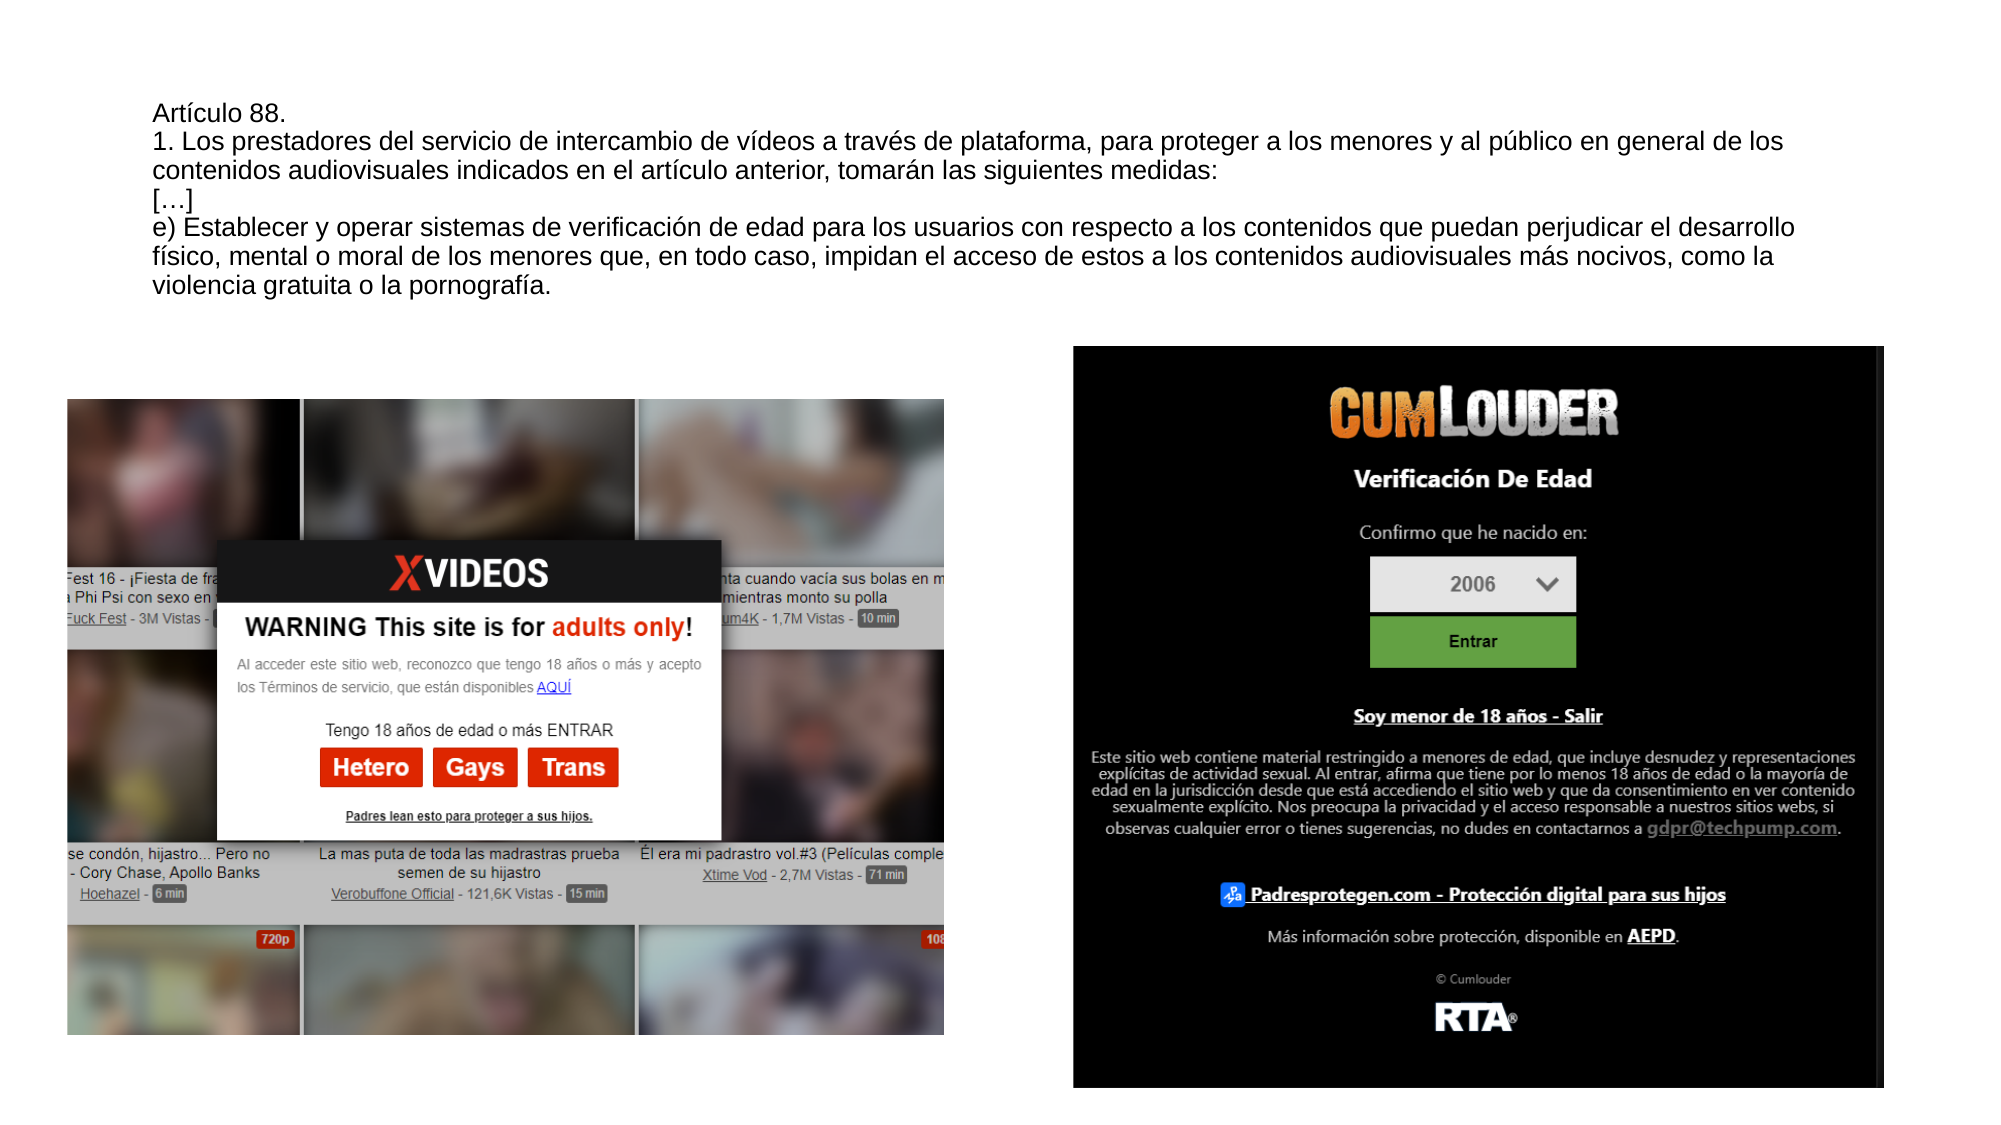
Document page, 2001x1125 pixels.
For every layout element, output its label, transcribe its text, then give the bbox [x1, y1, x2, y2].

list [1073, 346, 1884, 1088]
picture [67, 399, 944, 1035]
title Artículo 88. 1. Los prestadores del servicio de intercambio de vídeos a través de plataforma, para proteger a los menores y al público en general de los contenidos audiovisuales indicados en el artículo anterior, tomarán las siguientes medidas: […] e) Establecer y operar sistemas de verificación de edad para los usuarios con respecto a los contenidos que puedan perjudicar el desarrollo físico, mental o moral de los menores que, en todo caso, impidan el acceso de estos a los contenidos audiovisuales más nocivos, como la violencia gratuita o la pornografía. [137, 90, 1863, 309]
